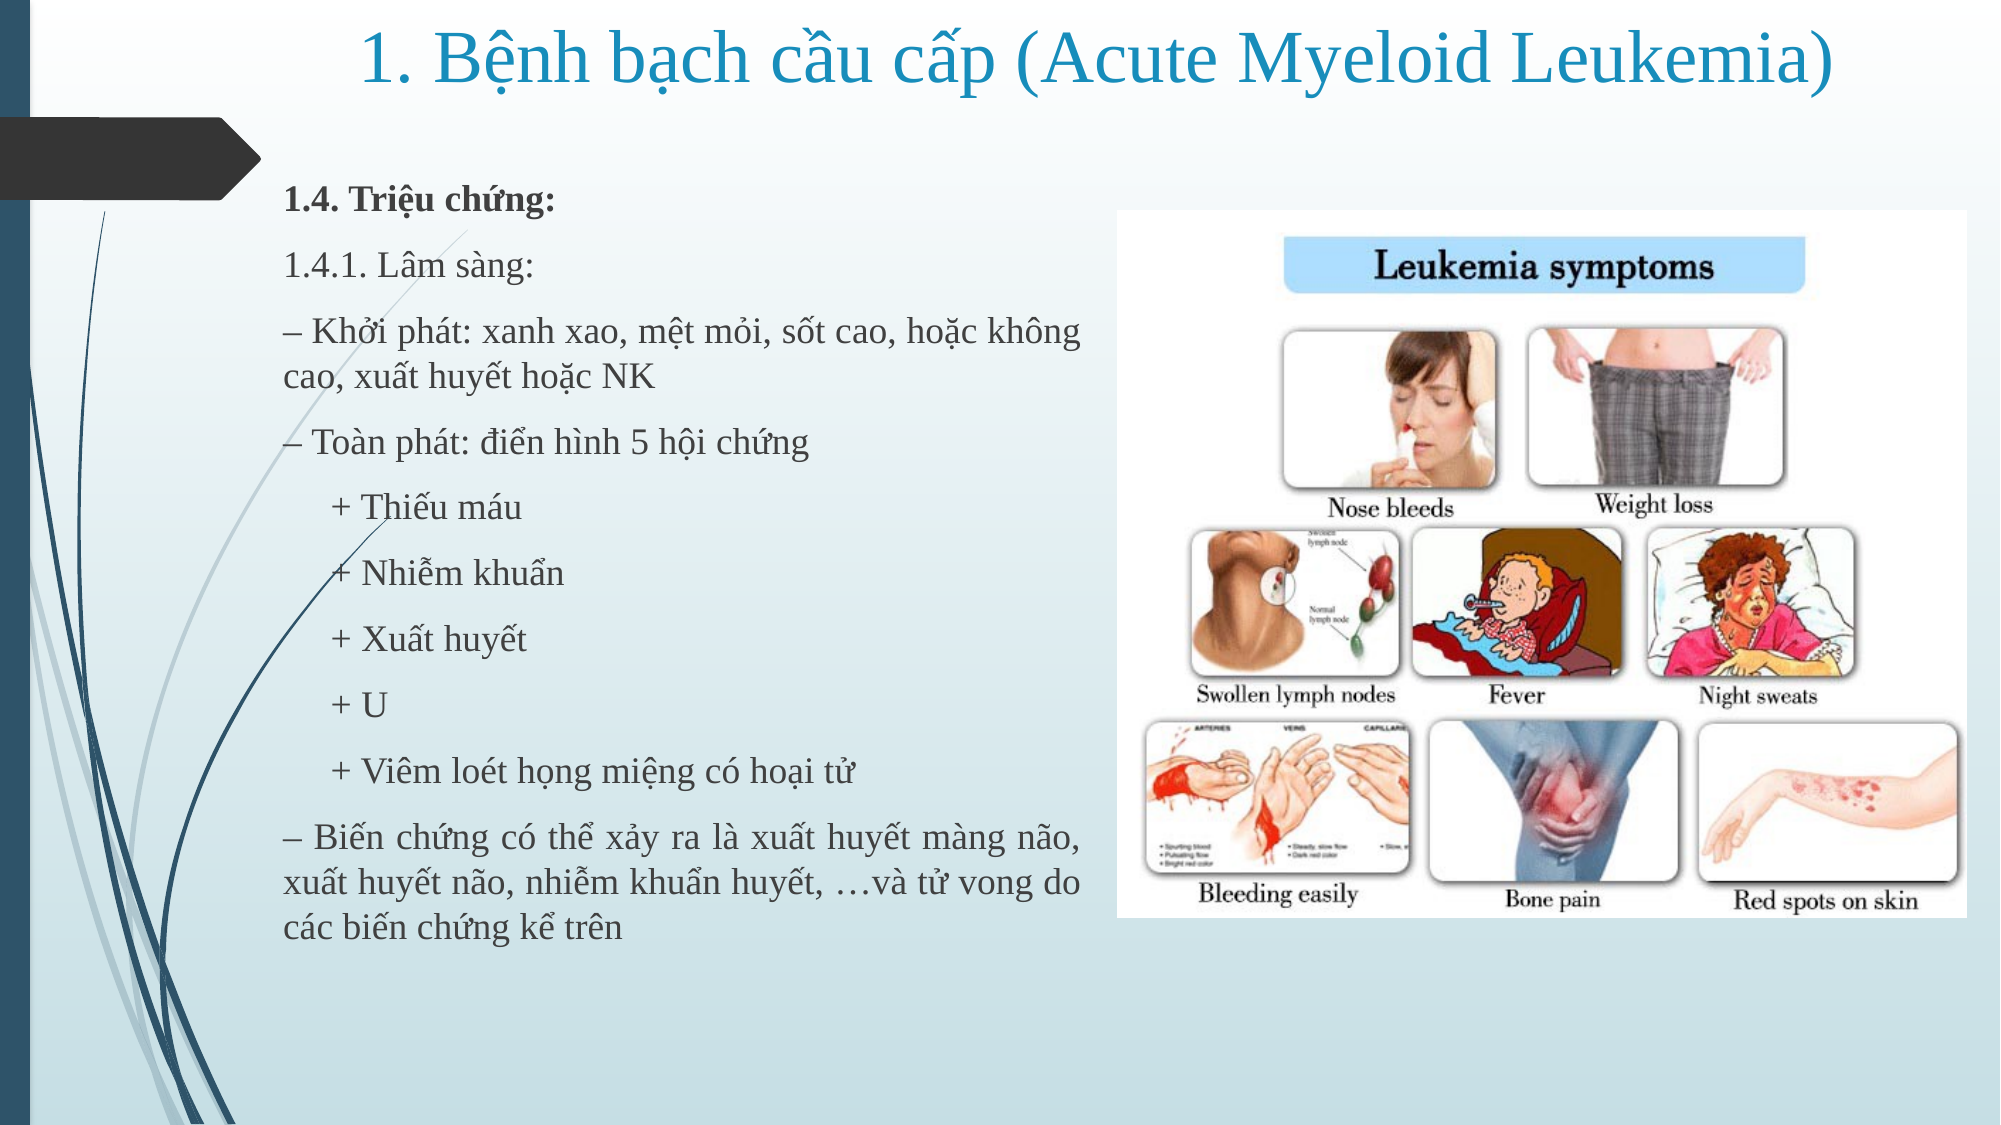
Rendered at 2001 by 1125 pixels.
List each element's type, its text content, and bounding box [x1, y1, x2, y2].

title 1. Bệnh bạch cầu cấp (Acute Myeloid Leukemia) [247, 0, 1947, 211]
list 1.4. Triệu chứng: 1.4.1. Lâm sàng: ‒ Khởi phát: xanh xao, mệt mỏi, sốt cao, hoặc không cao, xuất huyết hoặc NK ‒ Toàn phát: điển hình 5 hội chứng + Thiếu máu + Nhiễm khuẩn + Xuất huyết + U + Viêm loét họng miệng có hoại tử ‒ Biến chứng có thể xảy ra là xuất huyết màng não, xuất huyết não, nhiễm khuẩn huyết, …và tử vong do các biến chứng kể trên [268, 166, 1098, 1031]
picture [1117, 209, 1968, 919]
